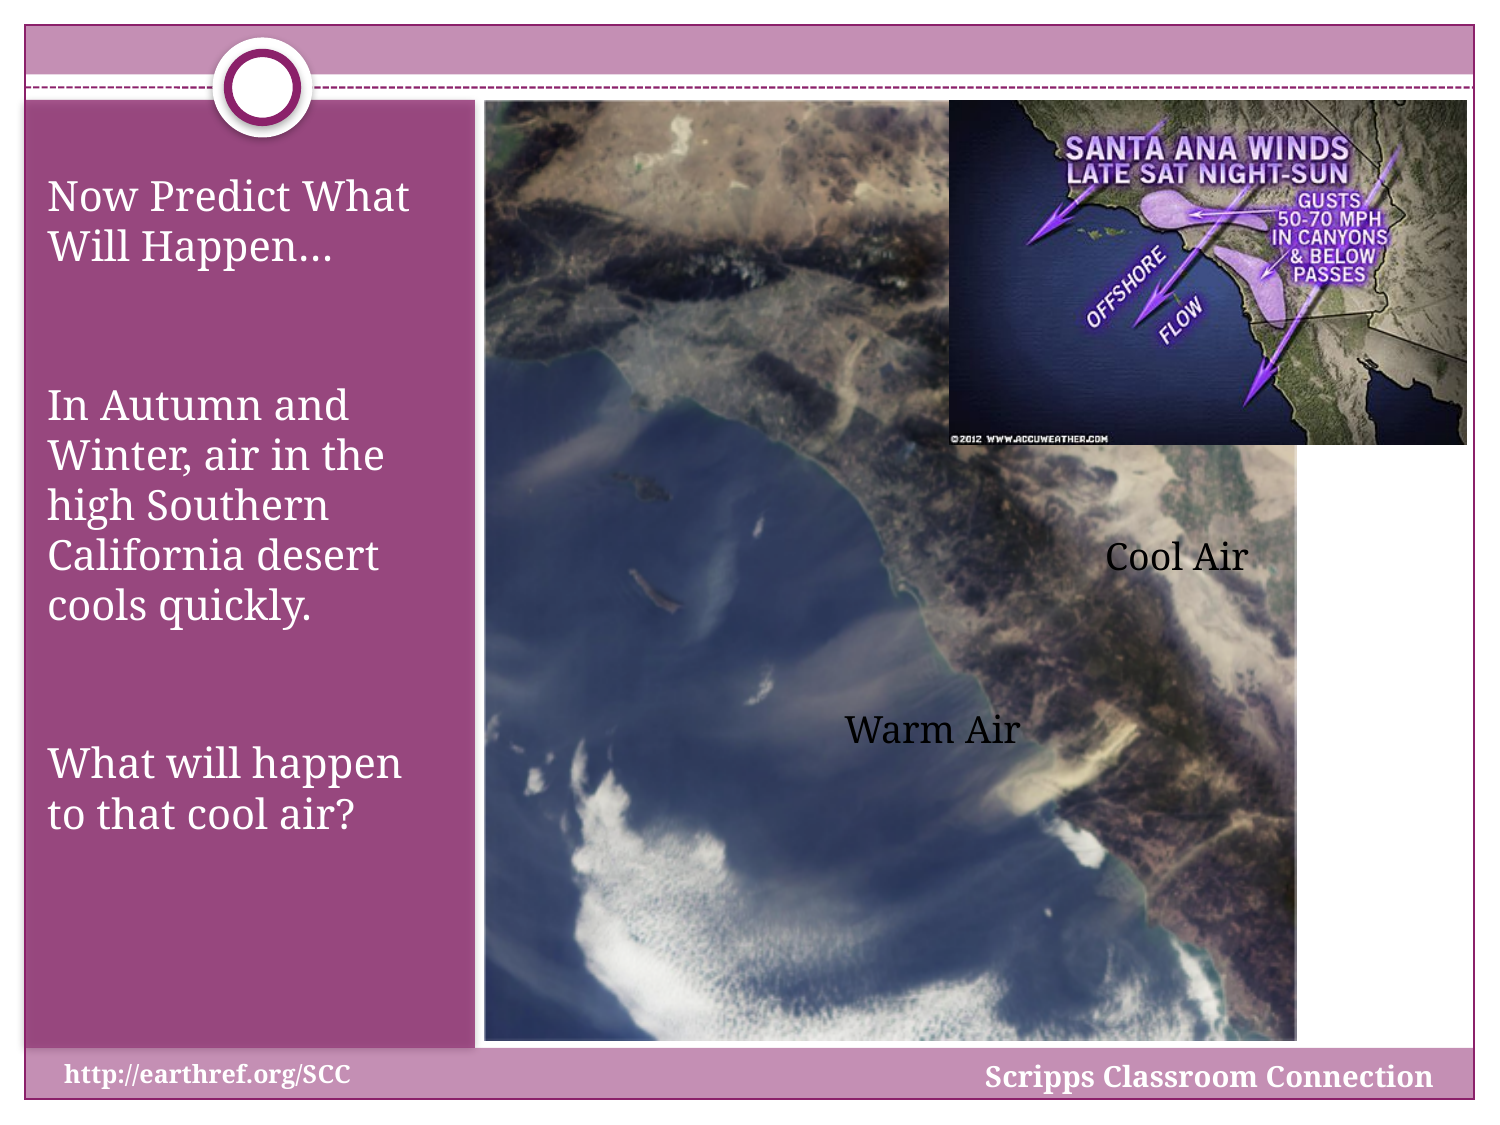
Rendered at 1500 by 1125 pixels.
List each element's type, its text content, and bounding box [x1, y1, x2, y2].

picture [483, 100, 1468, 1042]
slide_number Scripps Classroom Connection [949, 1050, 1449, 1111]
list Now Predict What Will Happen… In Autumn and Winter, air in the high Southern California desert cools quickly. What will happen to that cool air? [32, 162, 463, 1025]
footer http://earthref.org/SCC [49, 1051, 638, 1112]
